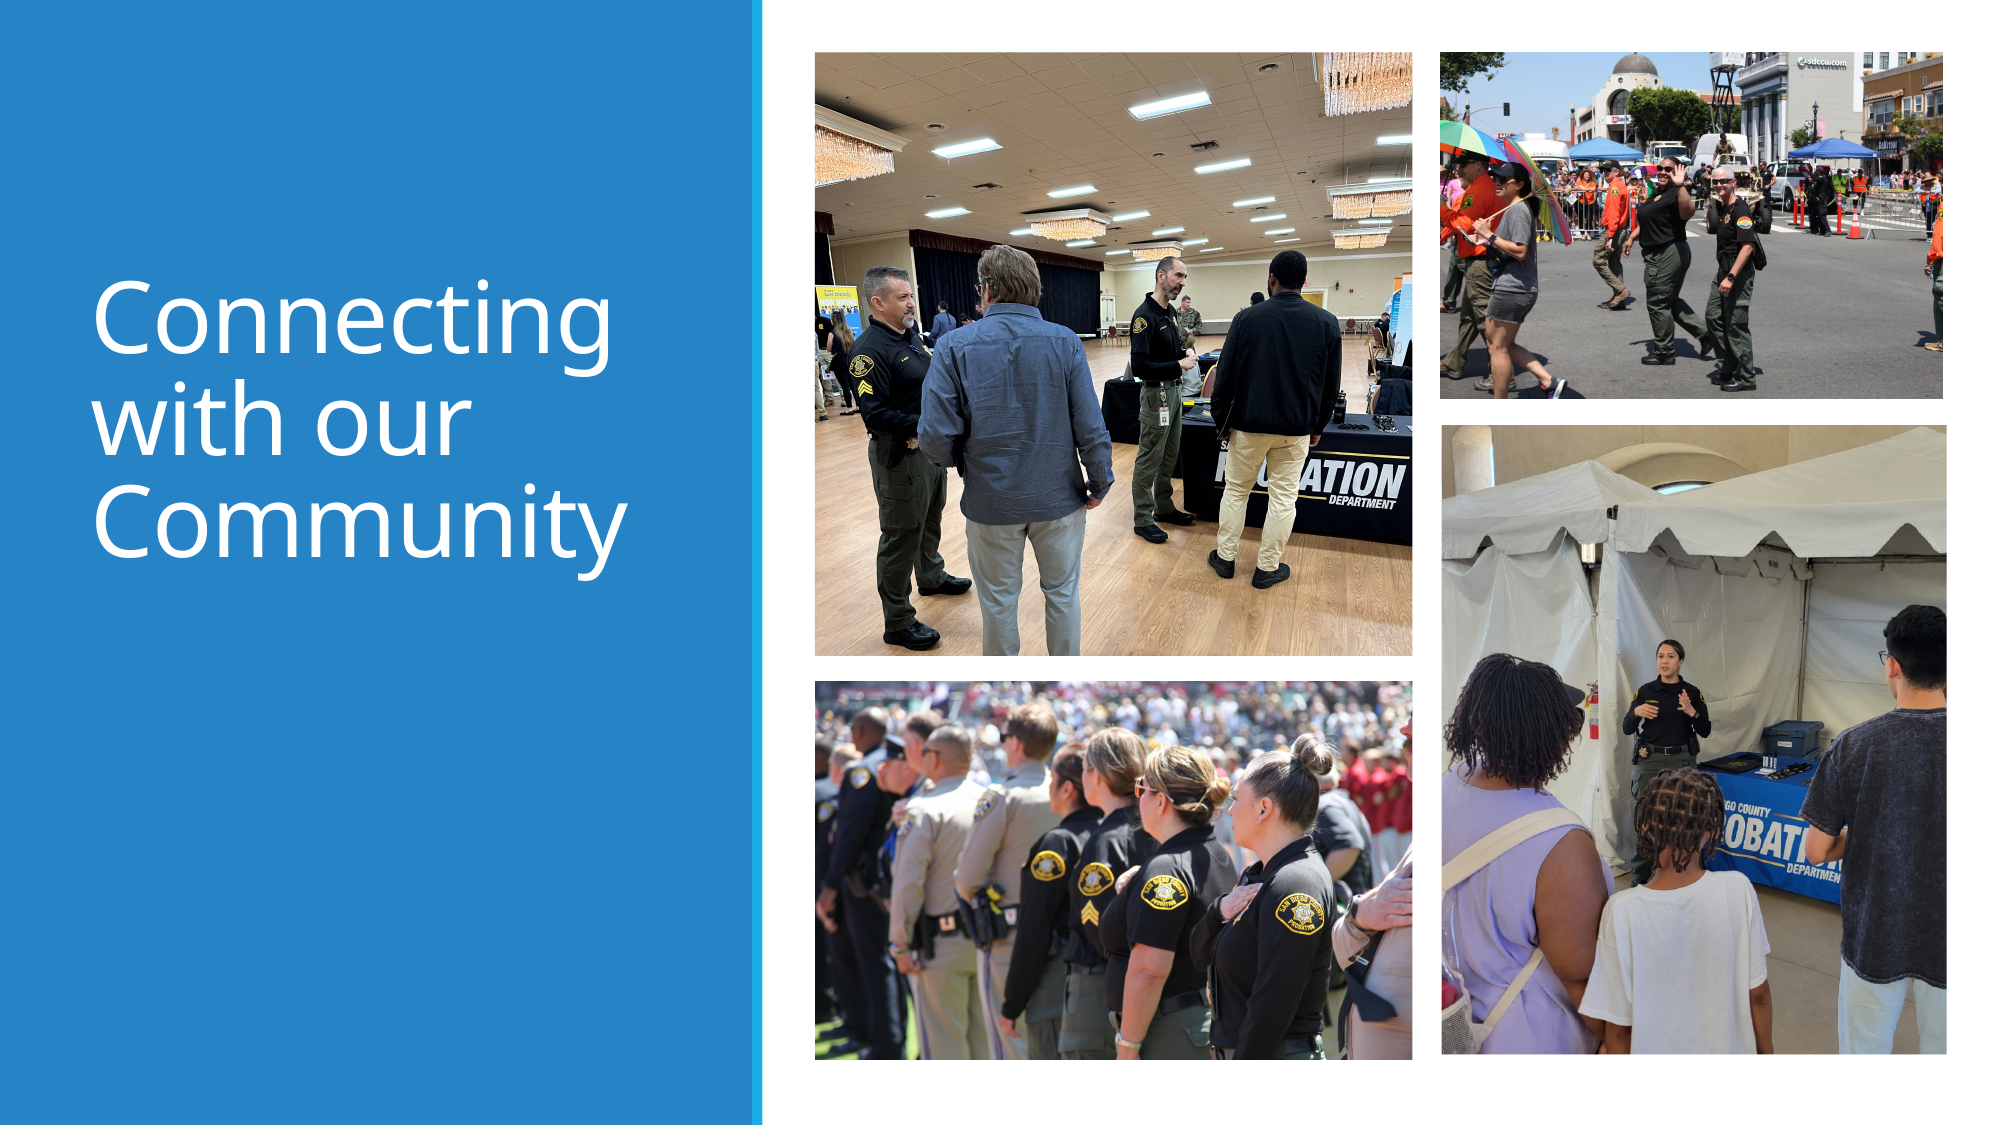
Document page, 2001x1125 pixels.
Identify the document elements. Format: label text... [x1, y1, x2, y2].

picture [811, 54, 1416, 656]
picture [813, 681, 1413, 1061]
title Connecting with our Community [75, 104, 676, 585]
picture [1441, 424, 1948, 1055]
text_box [751, 723, 764, 1125]
text_box [751, 0, 764, 710]
picture [1439, 52, 1944, 400]
text_box [0, 0, 751, 1125]
text_box [764, 0, 2000, 1125]
